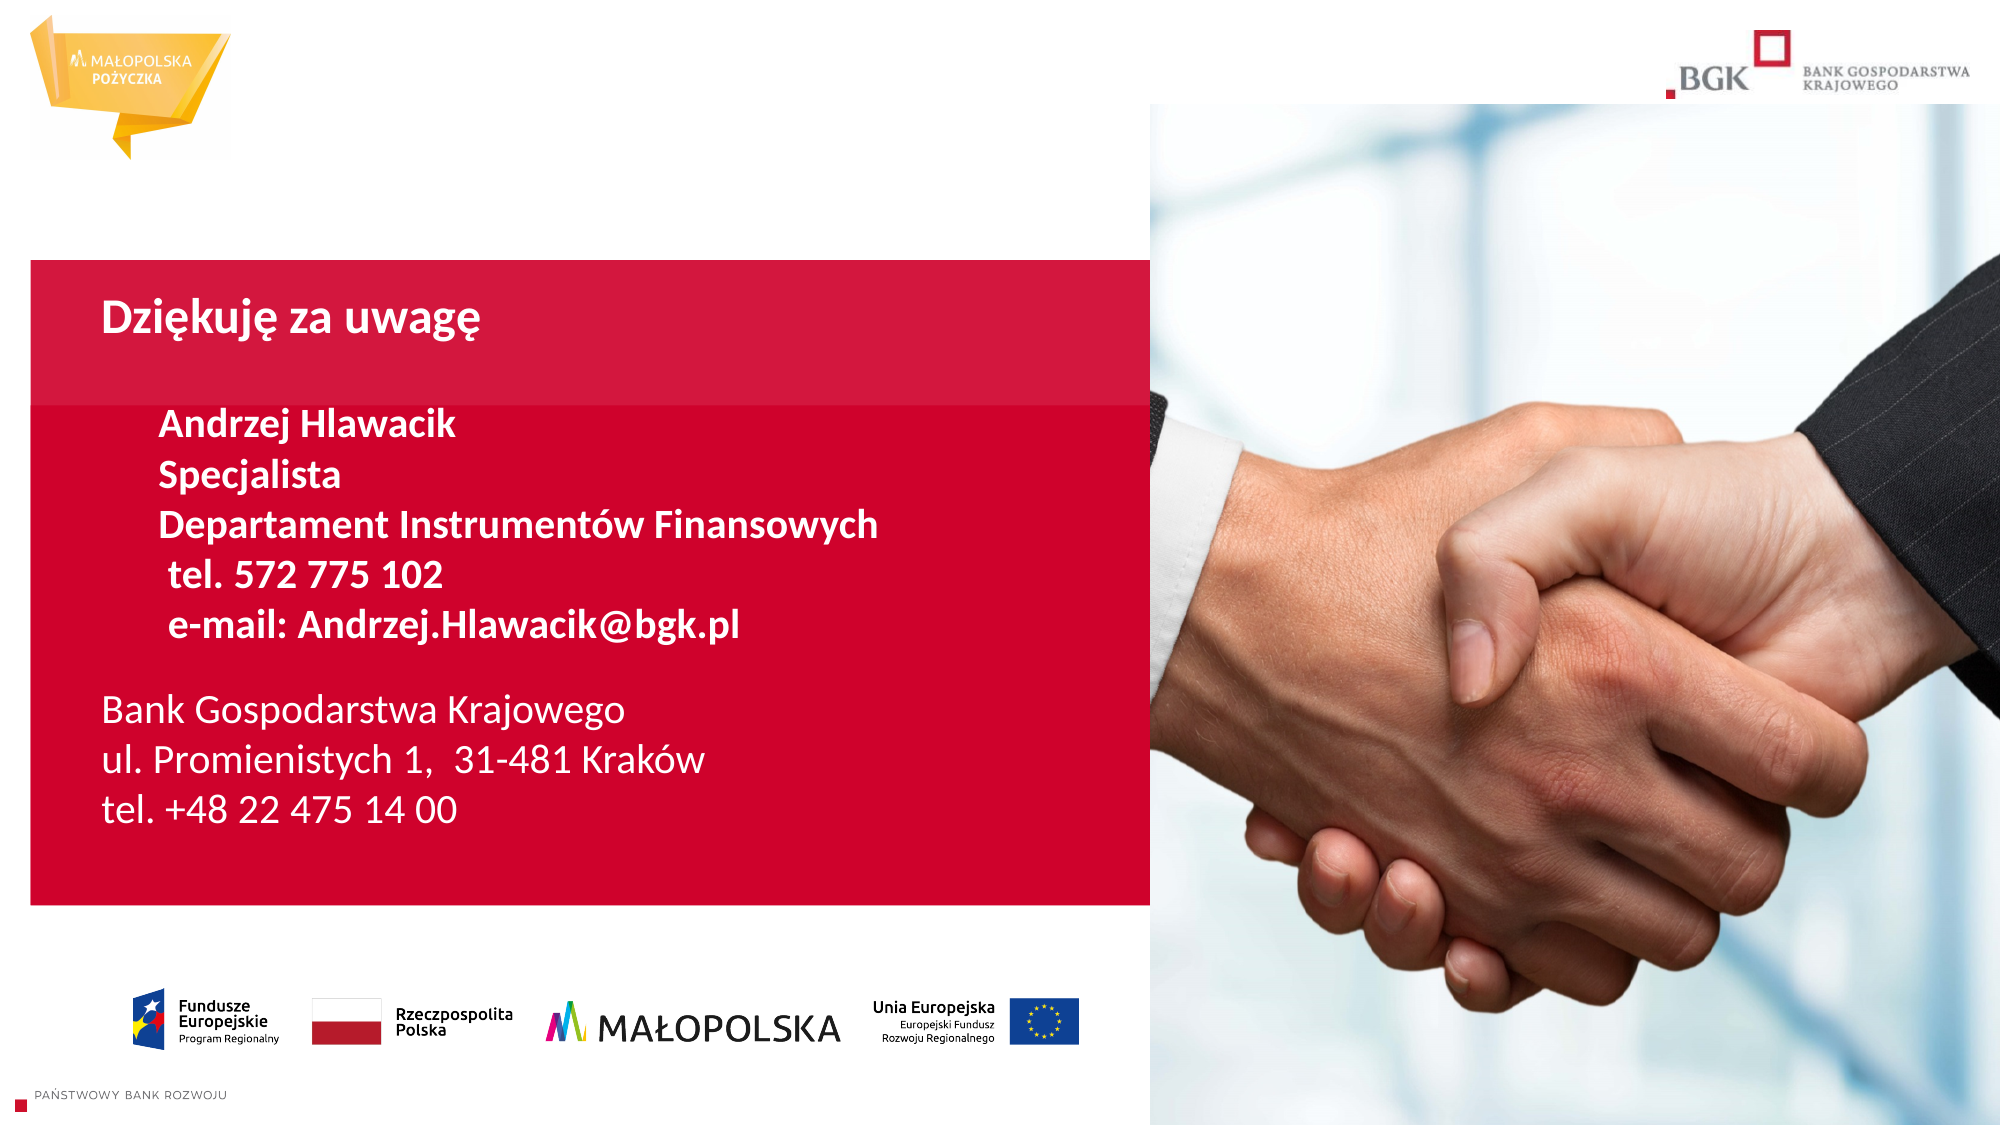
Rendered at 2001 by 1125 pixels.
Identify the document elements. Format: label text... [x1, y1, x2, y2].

picture [15, 1088, 227, 1112]
text_box Dziękuję za uwagę Andrzej Hlawacik Specjalista Departament Instrumentów Finansowych tel. 572 775 102 e-mail: Andrzej.Hlawacik@bgk.pl Bank Gospodarstwa Krajowego ul. Promienistych 1, 31-481 Kraków tel. +48 22 475 14 00 [28, 258, 1145, 907]
picture [1150, 104, 2000, 1125]
picture [133, 988, 1079, 1050]
picture [1666, 30, 1970, 99]
picture [30, 15, 231, 161]
